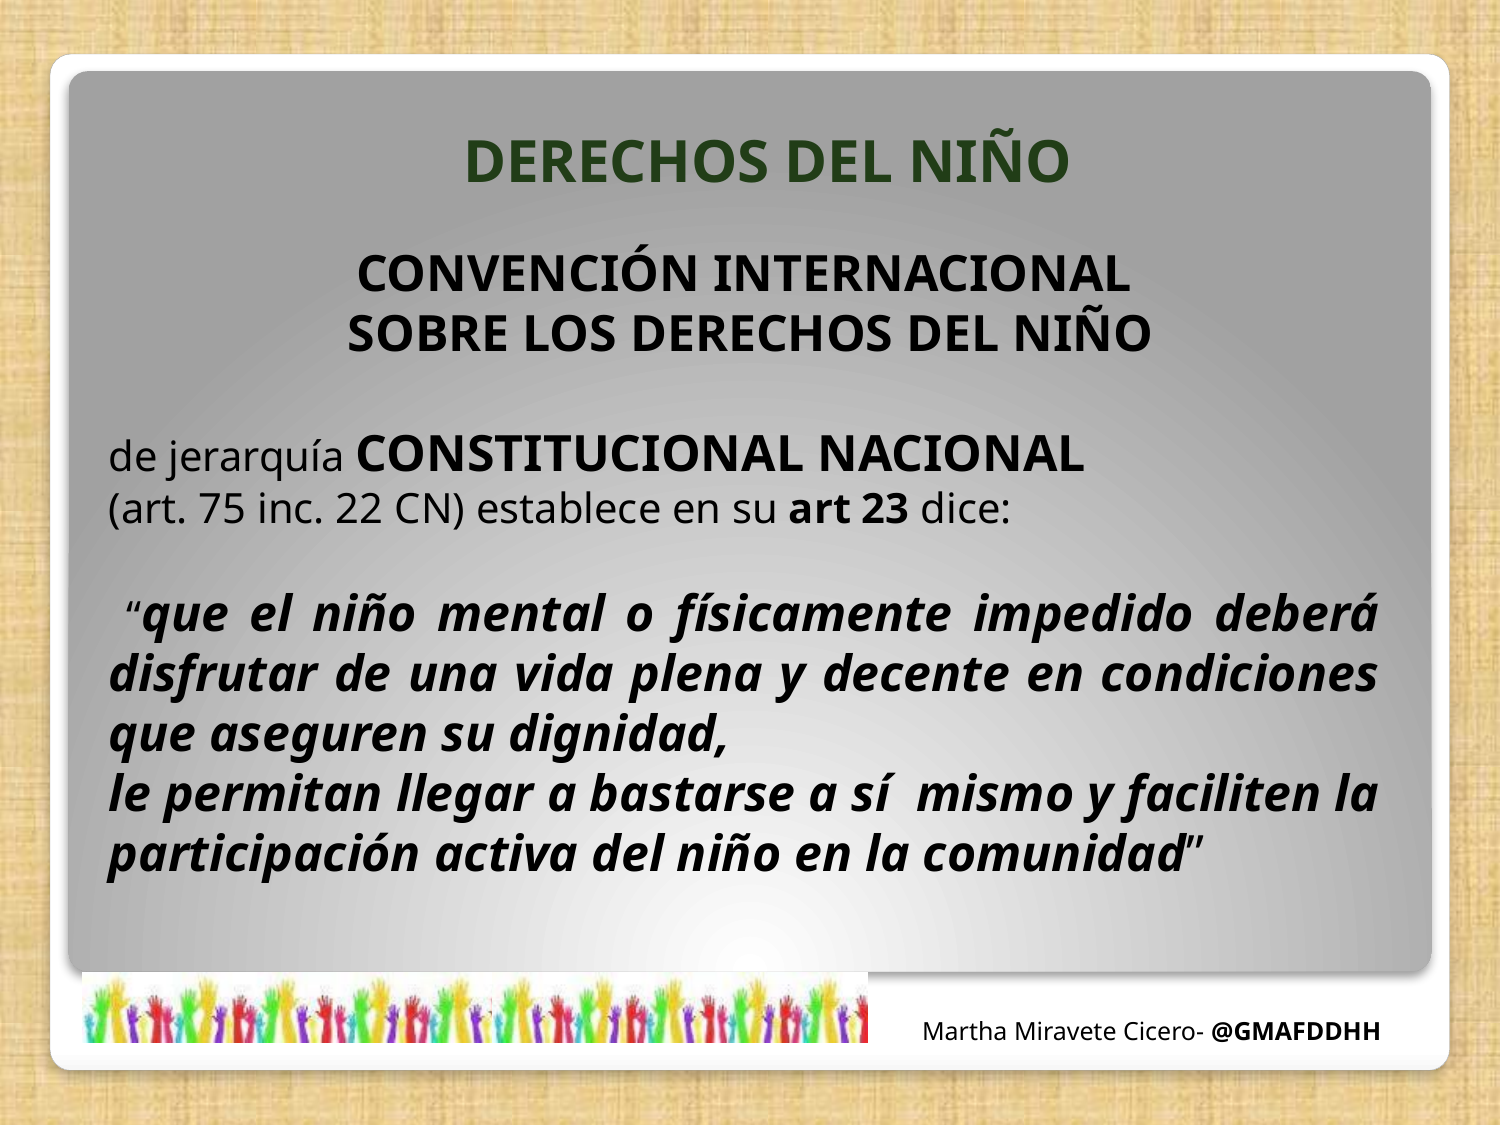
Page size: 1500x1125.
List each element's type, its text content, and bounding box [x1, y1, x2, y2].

text_box DERECHOS DEL NIÑO [128, 117, 1407, 202]
text_box Martha Miravete Cicero- @GMAFDDHH [906, 1007, 1397, 1053]
text_box CONVENCIÓN INTERNACIONAL SOBRE LOS DERECHOS DEL NIÑO de jerarquía CONSTITUCIONAL NACIONAL (art. 75 inc. 22 CN) establece en su art 23 dice: “que el niño mental o físicamente impedido deberá disfrutar de una vida plena y decente en condiciones que aseguren su dignidad, le permitan llegar a bastarse a sí mismo y faciliten la participación activa del niño en la comunidad” [93, 234, 1395, 890]
picture [0, 0, 1500, 1125]
